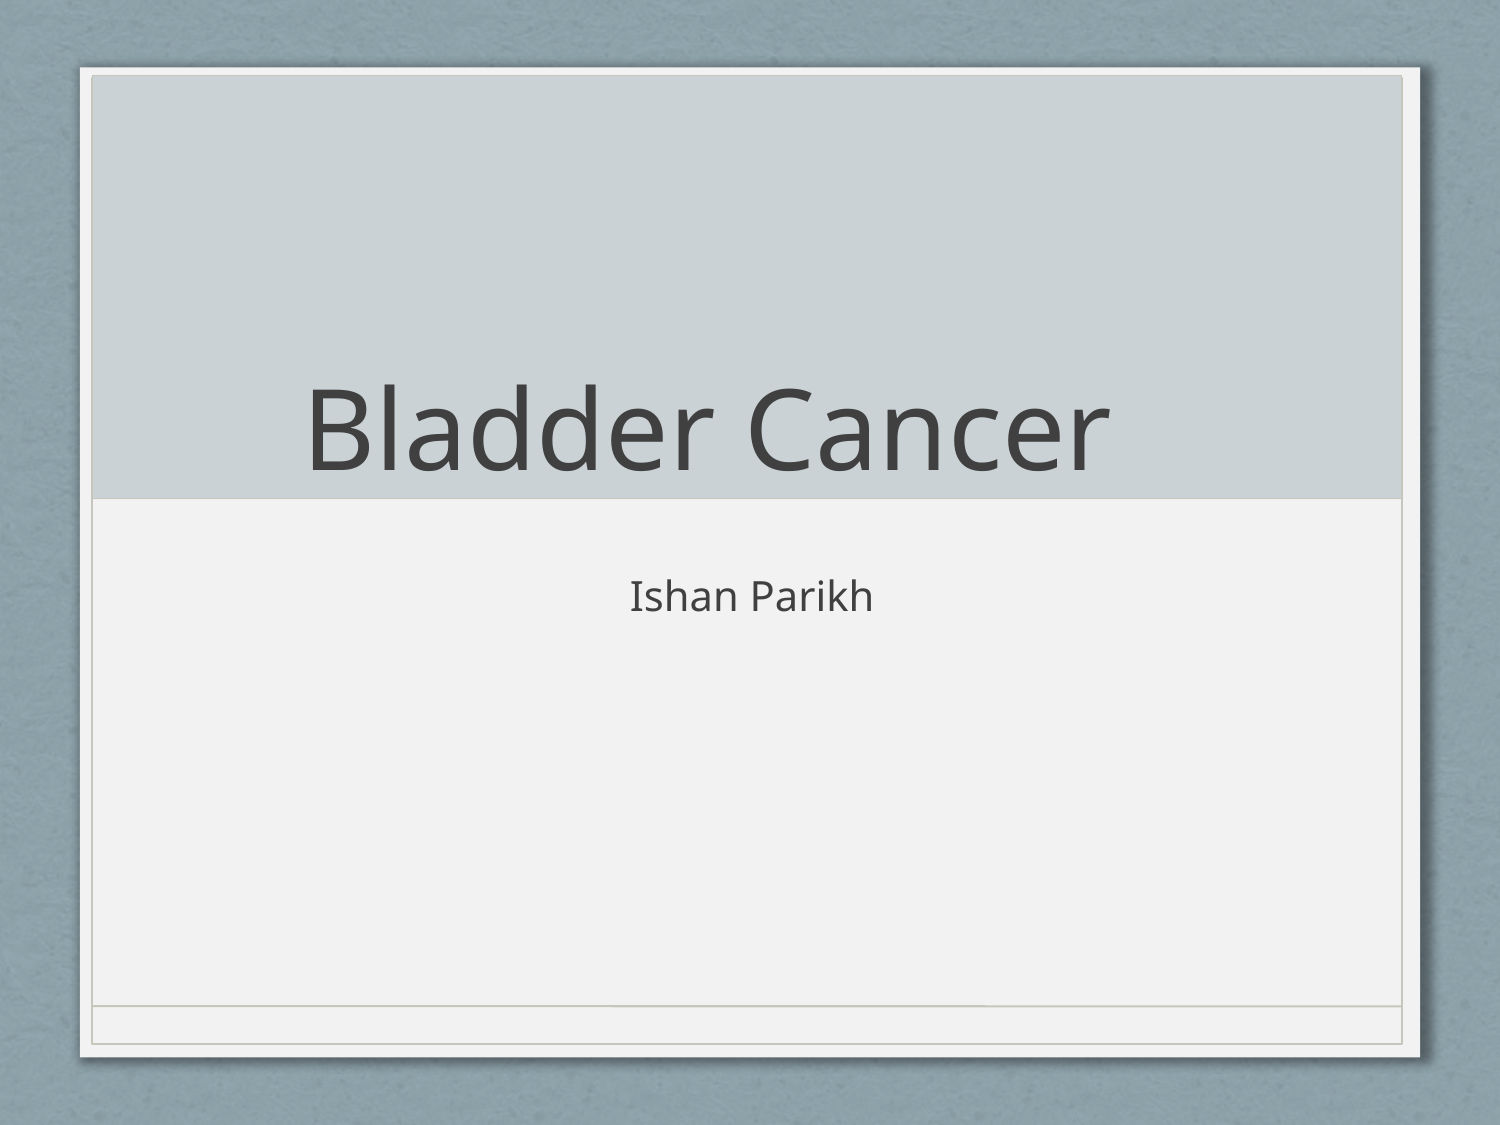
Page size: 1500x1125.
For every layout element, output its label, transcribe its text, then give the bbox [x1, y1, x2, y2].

title Bladder Cancer [150, 184, 1355, 500]
subtitle Ishan Parikh [150, 562, 1355, 850]
